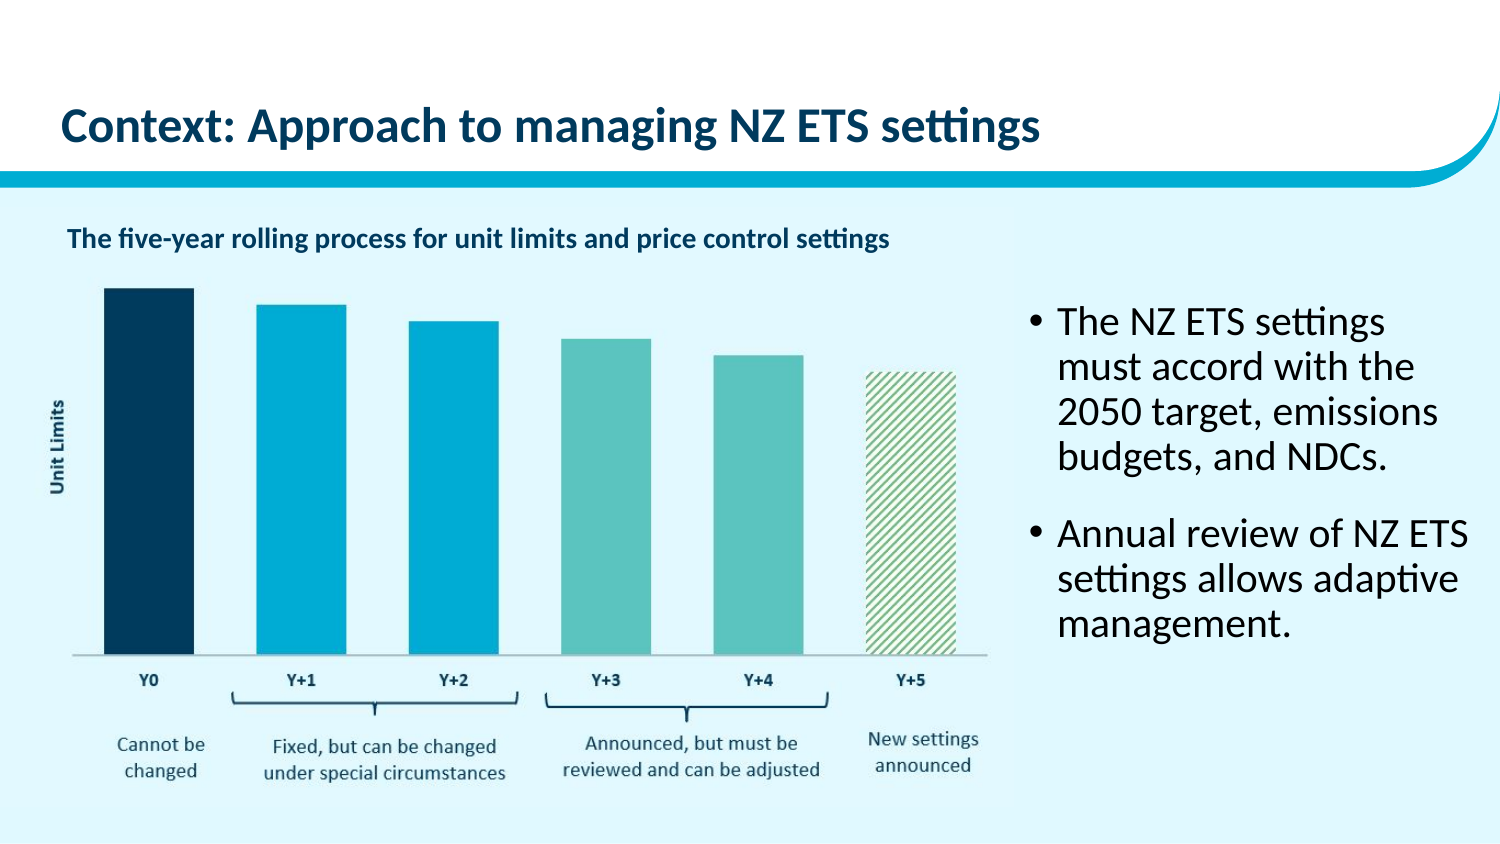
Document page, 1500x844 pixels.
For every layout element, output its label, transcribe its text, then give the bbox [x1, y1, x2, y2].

title Context: Approach to managing NZ ETS settings [61, 44, 1397, 208]
picture [0, 207, 1015, 807]
text_box The NZ ETS settings must accord with the 2050 target, emissions budgets, and NDCs. Annual review of NZ ETS settings allows adaptive management. [1015, 292, 1489, 654]
